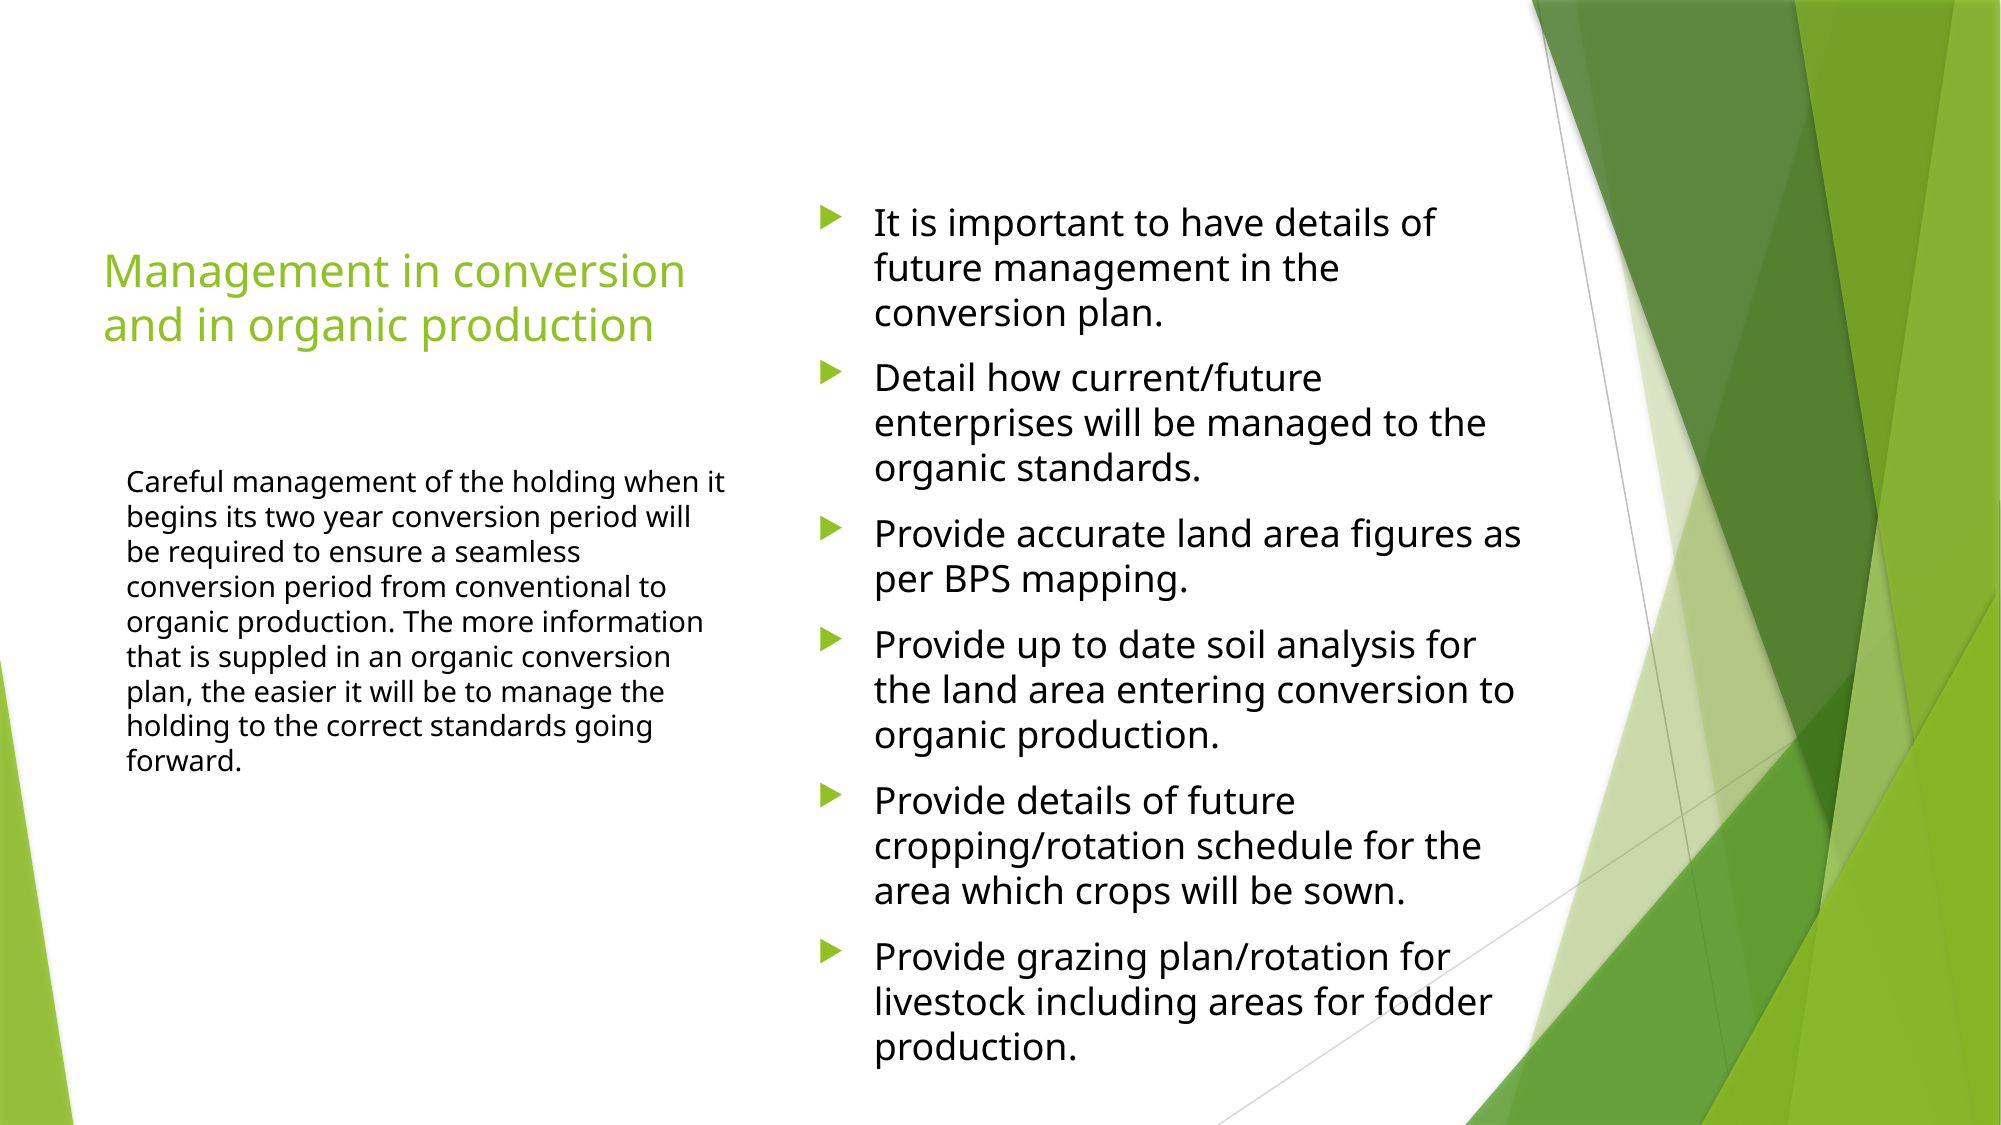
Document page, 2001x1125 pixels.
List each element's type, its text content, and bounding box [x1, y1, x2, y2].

list Careful management of the holding when it begins its two year conversion period will be required to ensure a seamless conversion period from conventional to organic production. The more information that is suppled in an organic conversion plan, the easier it will be to manage the holding to the correct standards going forward. [111, 455, 744, 880]
title Management in conversion and in organic production [88, 190, 721, 359]
list It is important to have details of future management in the conversion plan. Detail how current/future enterprises will be managed to the organic standards. Provide accurate land area figures as per BPS mapping. Provide up to date soil analysis for the land area entering conversion to organic production. Provide details of future cropping/rotation schedule for the area which crops will be sown. Provide grazing plan/rotation for livestock including areas for fodder production. [802, 190, 1544, 1098]
